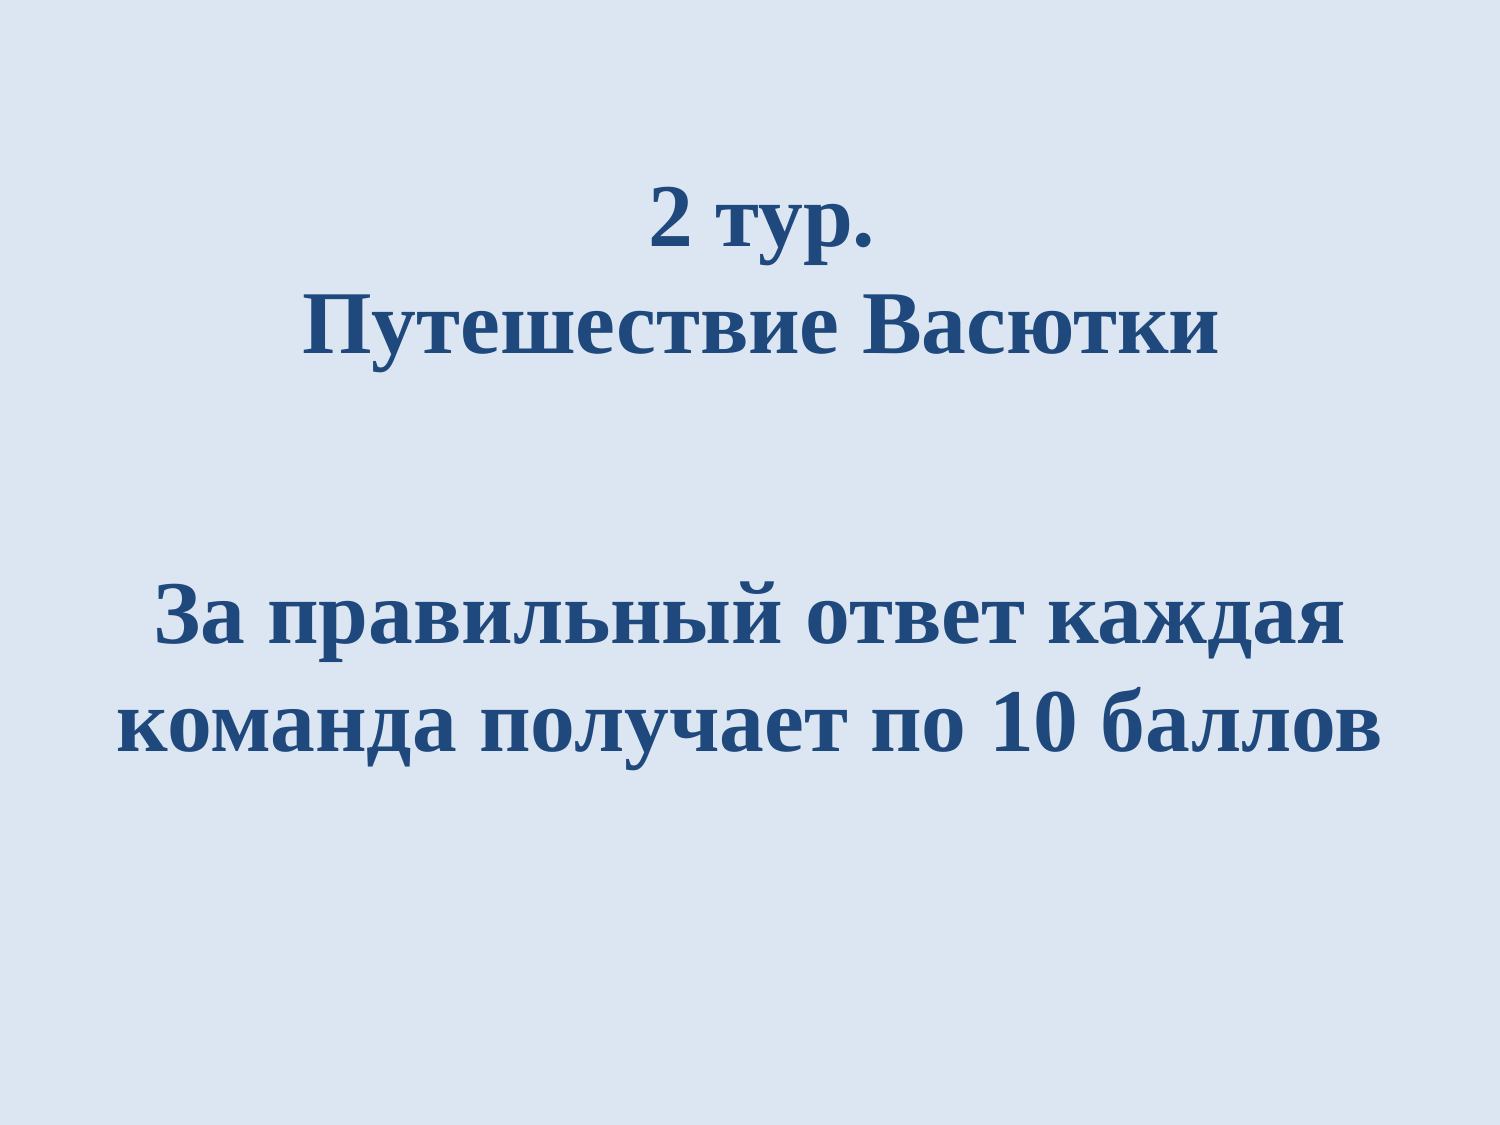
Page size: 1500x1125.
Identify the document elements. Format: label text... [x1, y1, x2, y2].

text_box 2 тур. Путешествие Васютки [88, 148, 1436, 379]
list За правильный ответ каждая команда получает по 10 баллов [75, 262, 1425, 1005]
